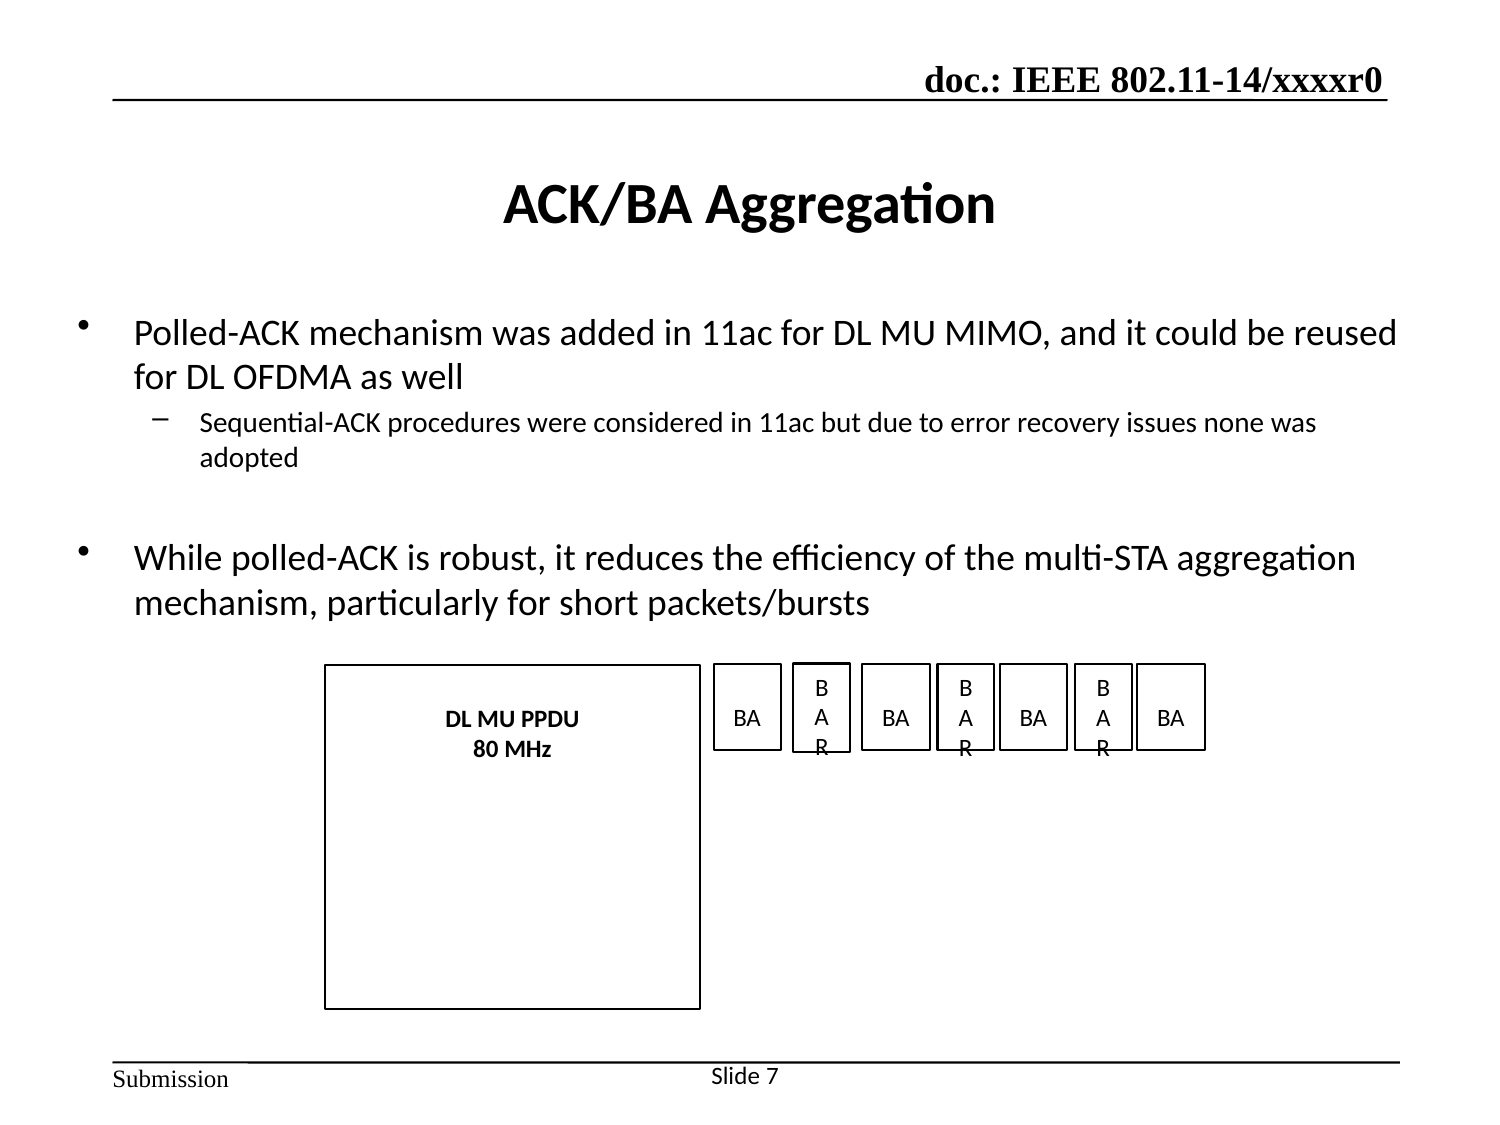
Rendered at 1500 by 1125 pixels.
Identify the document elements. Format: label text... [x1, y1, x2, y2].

slide_number Slide 7 [706, 1059, 784, 1095]
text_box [324, 663, 1205, 1009]
title ACK/BA Aggregation [112, 112, 1388, 288]
list Polled-ACK mechanism was added in 11ac for DL MU MIMO, and it could be reused for DL OFDMA as well Sequential-ACK procedures were considered in 11ac but due to error recovery issues none was adopted While polled-ACK is robust, it reduces the efficiency of the multi-STA aggregation mechanism, particularly for short packets/bursts [62, 299, 1426, 613]
